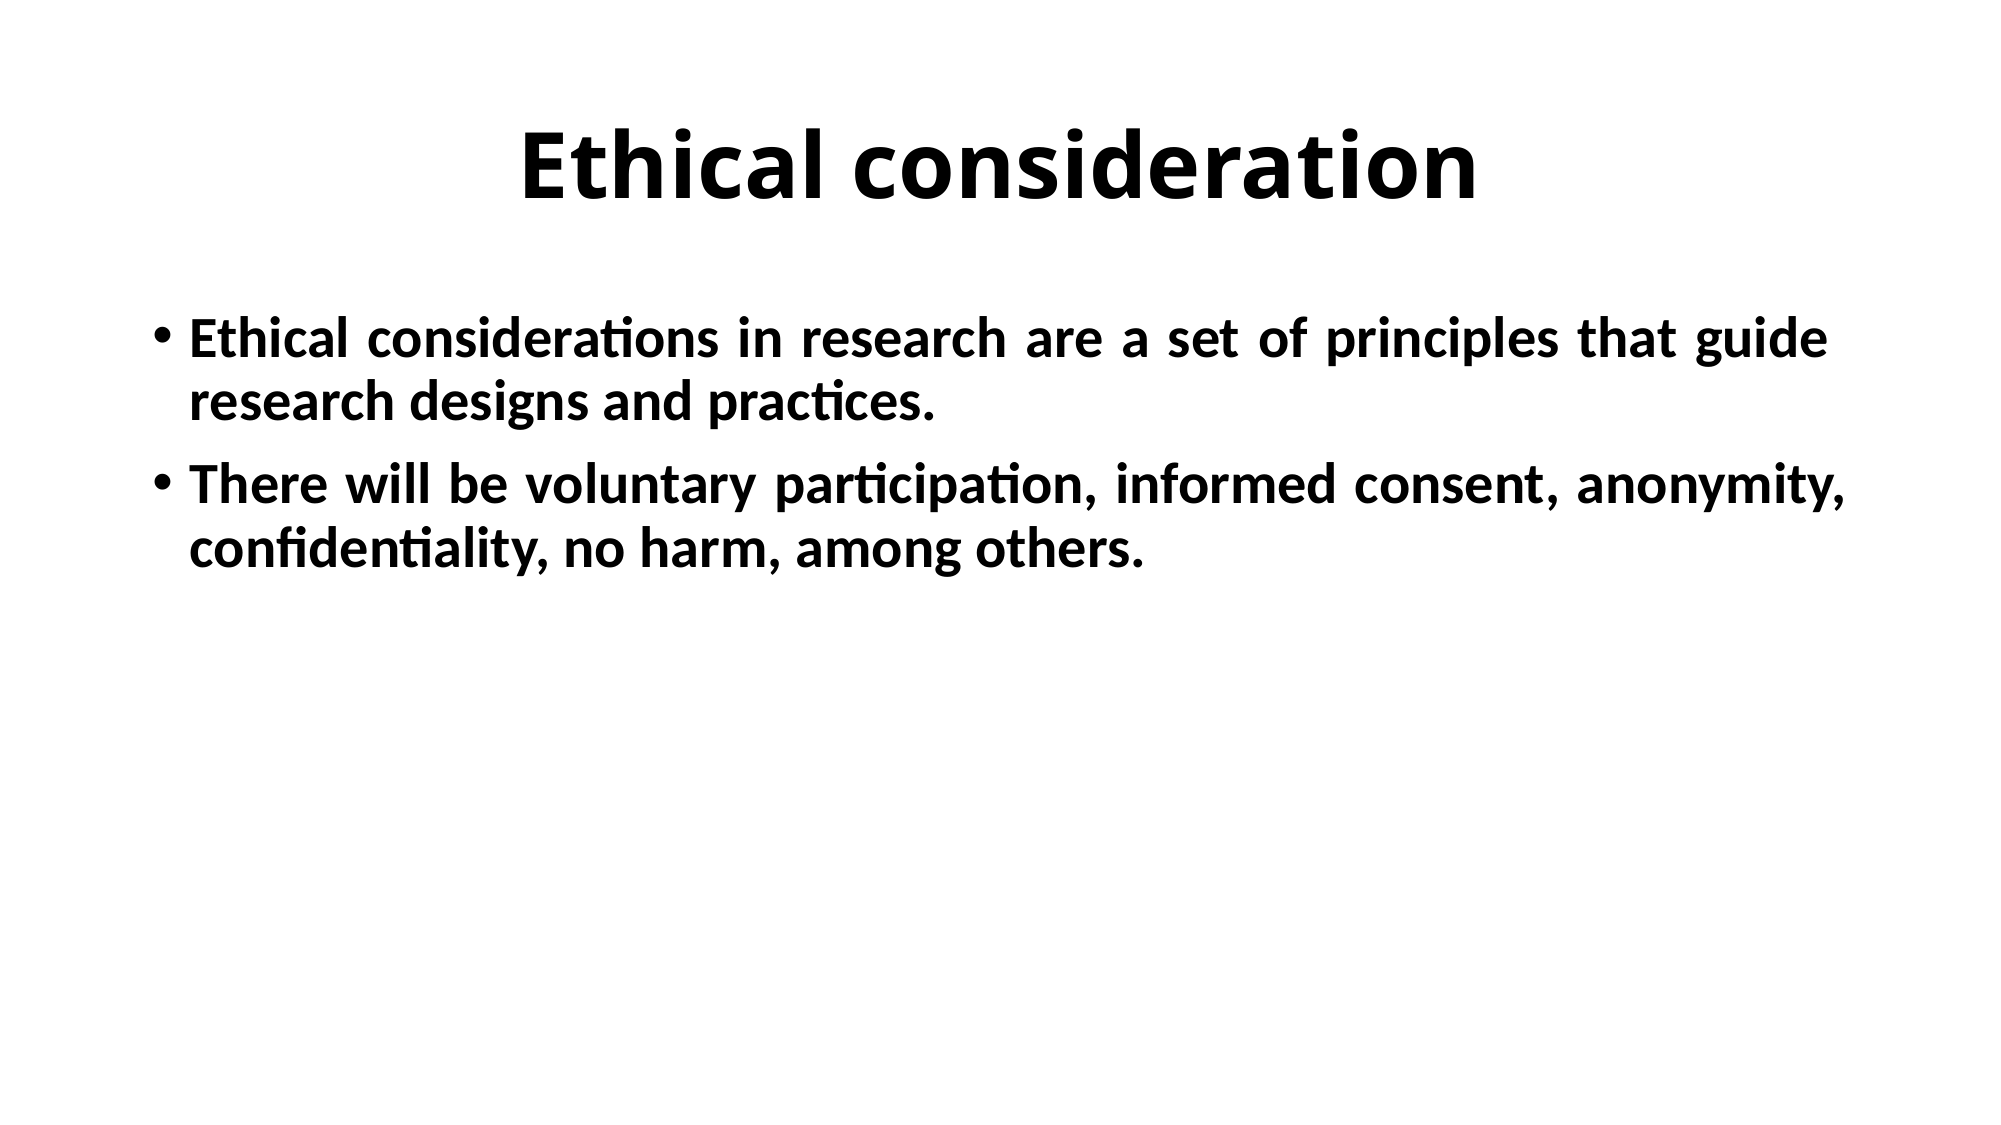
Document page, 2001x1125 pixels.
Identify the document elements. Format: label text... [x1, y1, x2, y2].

title Ethical consideration [137, 59, 1863, 278]
list Ethical considerations in research are a set of principles that guide research designs and practices. There will be voluntary participation, informed consent, anonymity, confidentiality, no harm, among others. [137, 299, 1863, 1014]
